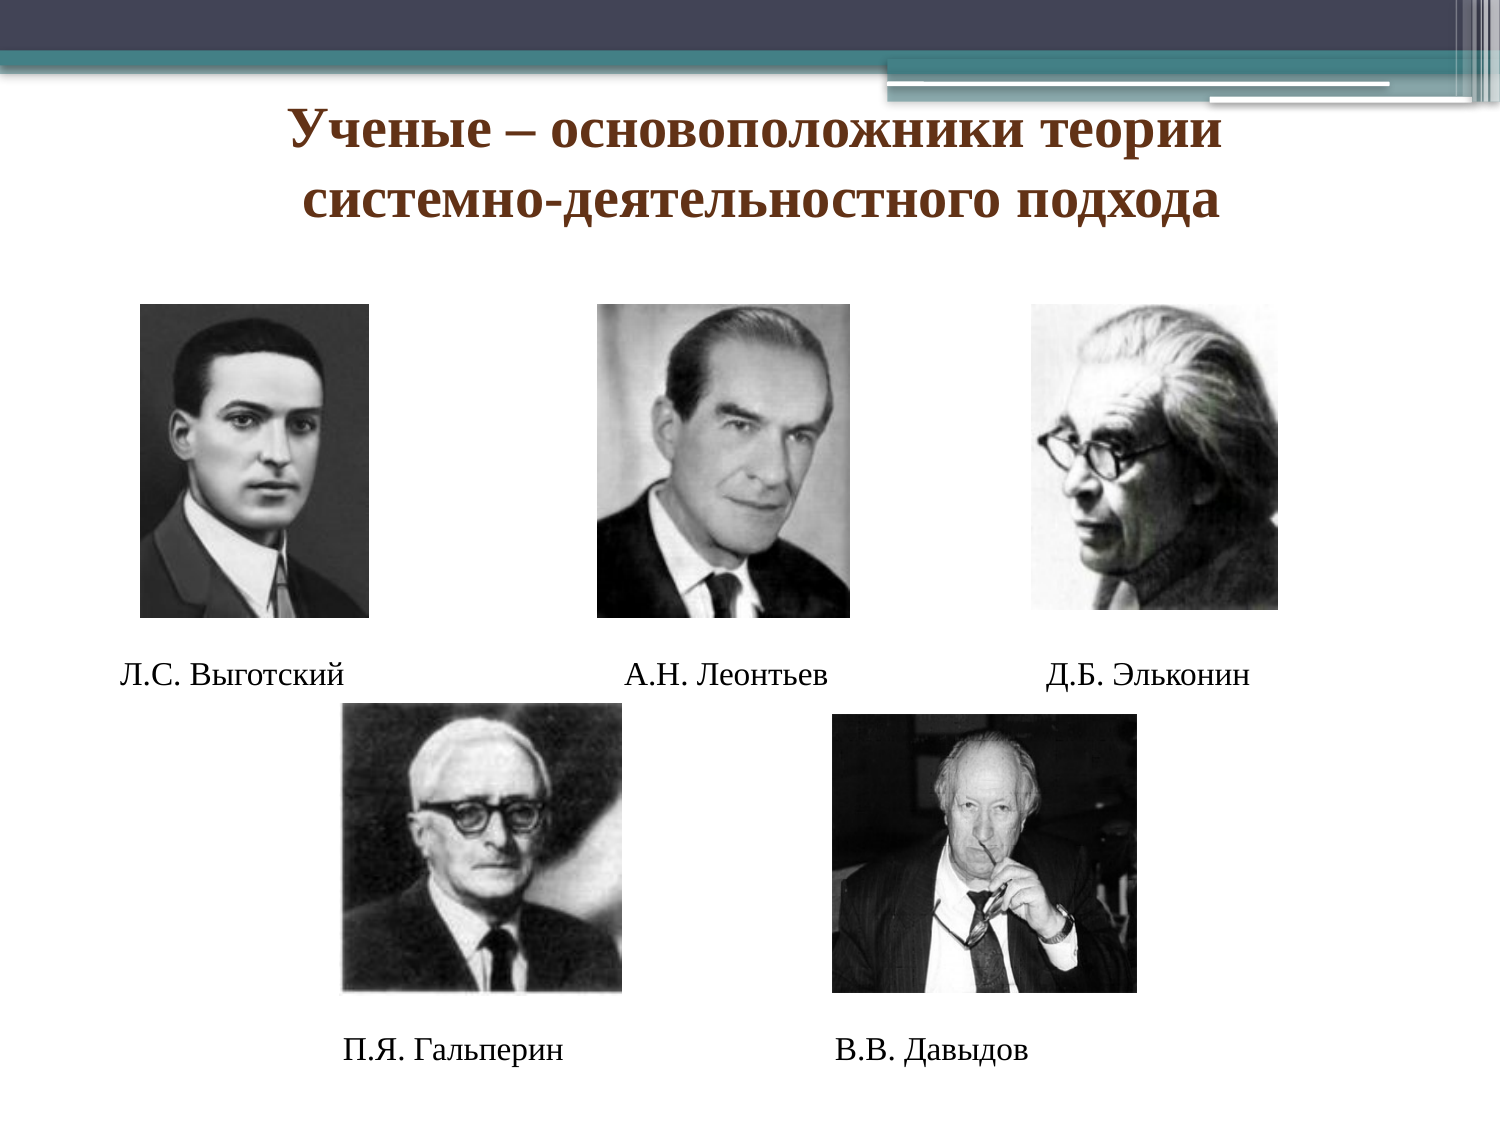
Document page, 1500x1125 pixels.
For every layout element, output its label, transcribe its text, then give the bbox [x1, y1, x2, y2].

picture [140, 304, 369, 618]
text_box П.Я. Гальперин [328, 1019, 610, 1075]
text_box Ученые – основоположники теории системно-деятельностного подхода [58, 81, 1465, 237]
picture [1031, 304, 1278, 610]
text_box В.В. Давыдов [820, 1019, 1125, 1115]
text_box Д.Б. Эльконин [1031, 644, 1289, 700]
text_box А.Н. Леонтьев [609, 644, 891, 700]
picture [339, 702, 622, 997]
picture [597, 304, 850, 618]
text_box Л.С. Выготский [105, 644, 399, 700]
picture [831, 714, 1137, 994]
